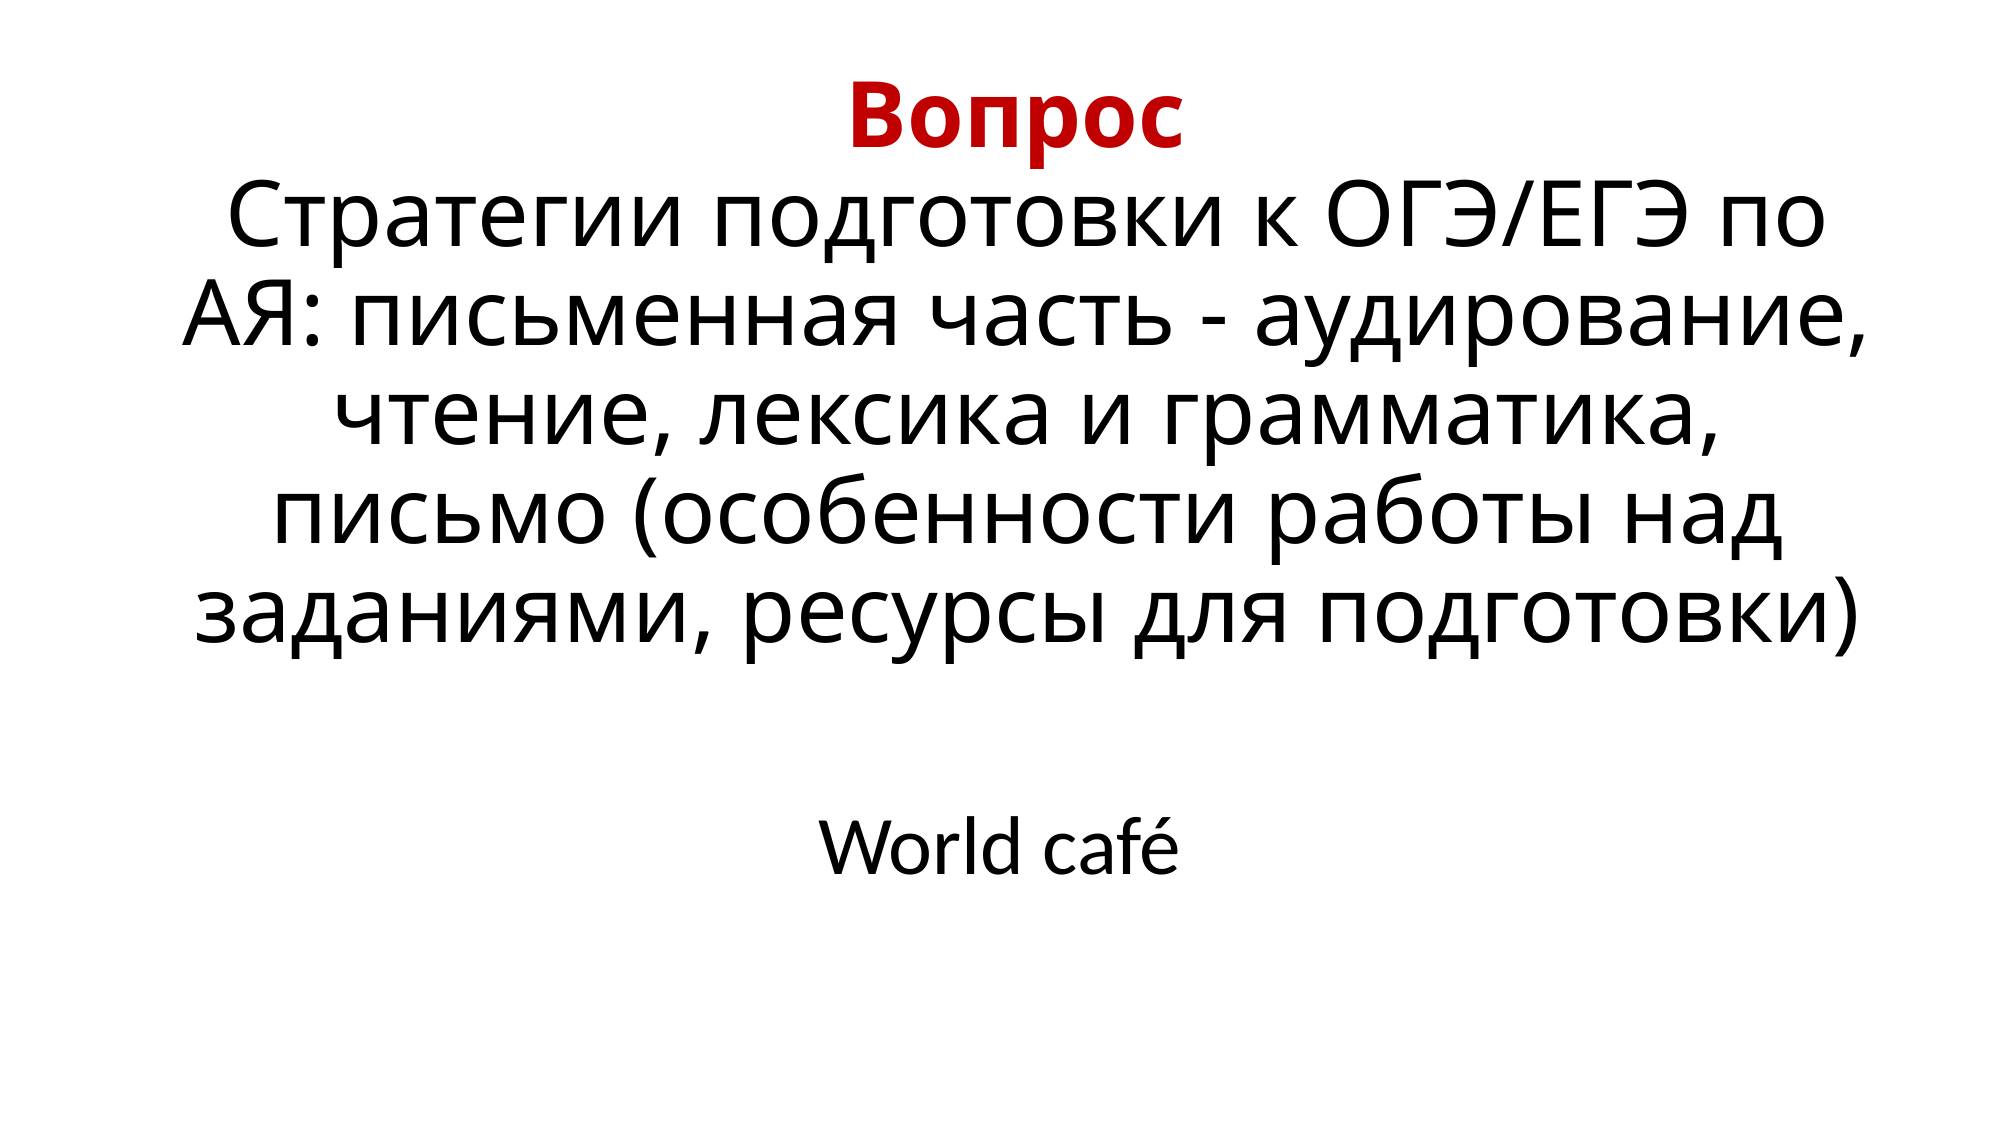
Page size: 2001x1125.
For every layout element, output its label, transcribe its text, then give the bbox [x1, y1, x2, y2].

title Вопрос Стратегии подготовки к ОГЭ/ЕГЭ по АЯ: письменная часть - аудирование, чтение, лексика и грамматика, письмо (особенности работы над заданиями, ресурсы для подготовки) [137, 59, 1919, 671]
list World café [137, 795, 1863, 1014]
